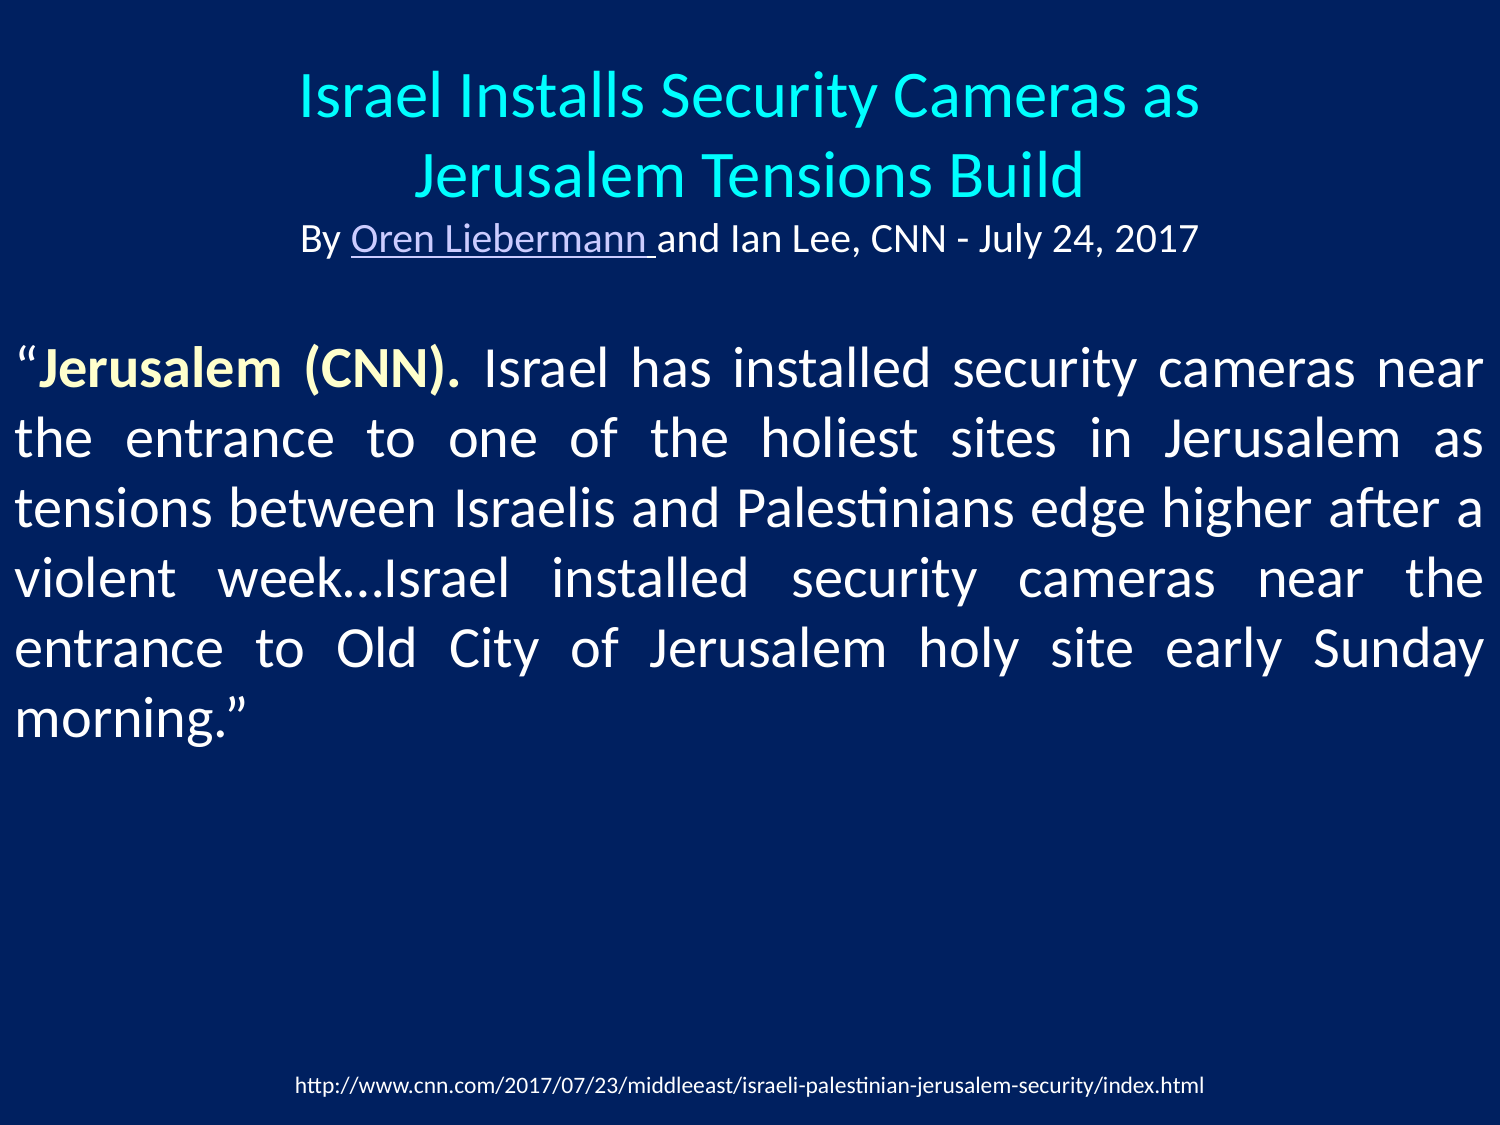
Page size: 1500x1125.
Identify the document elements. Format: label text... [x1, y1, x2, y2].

text_box “Jerusalem (CNN). Israel has installed security cameras near the entrance to one of the holiest sites in Jerusalem as tensions between Israelis and Palestinians edge higher after a violent week…Israel installed security cameras near the entrance to Old City of Jerusalem holy site early Sunday morning.” [0, 321, 1500, 757]
title Israel Installs Security Cameras as Jerusalem Tensions Build By Oren Liebermann and Ian Lee, CNN - July 24, 2017 [212, 37, 1288, 276]
text_box http://www.cnn.com/2017/07/23/middleeast/israeli-palestinian-jerusalem-security/index.html [247, 1062, 1253, 1106]
